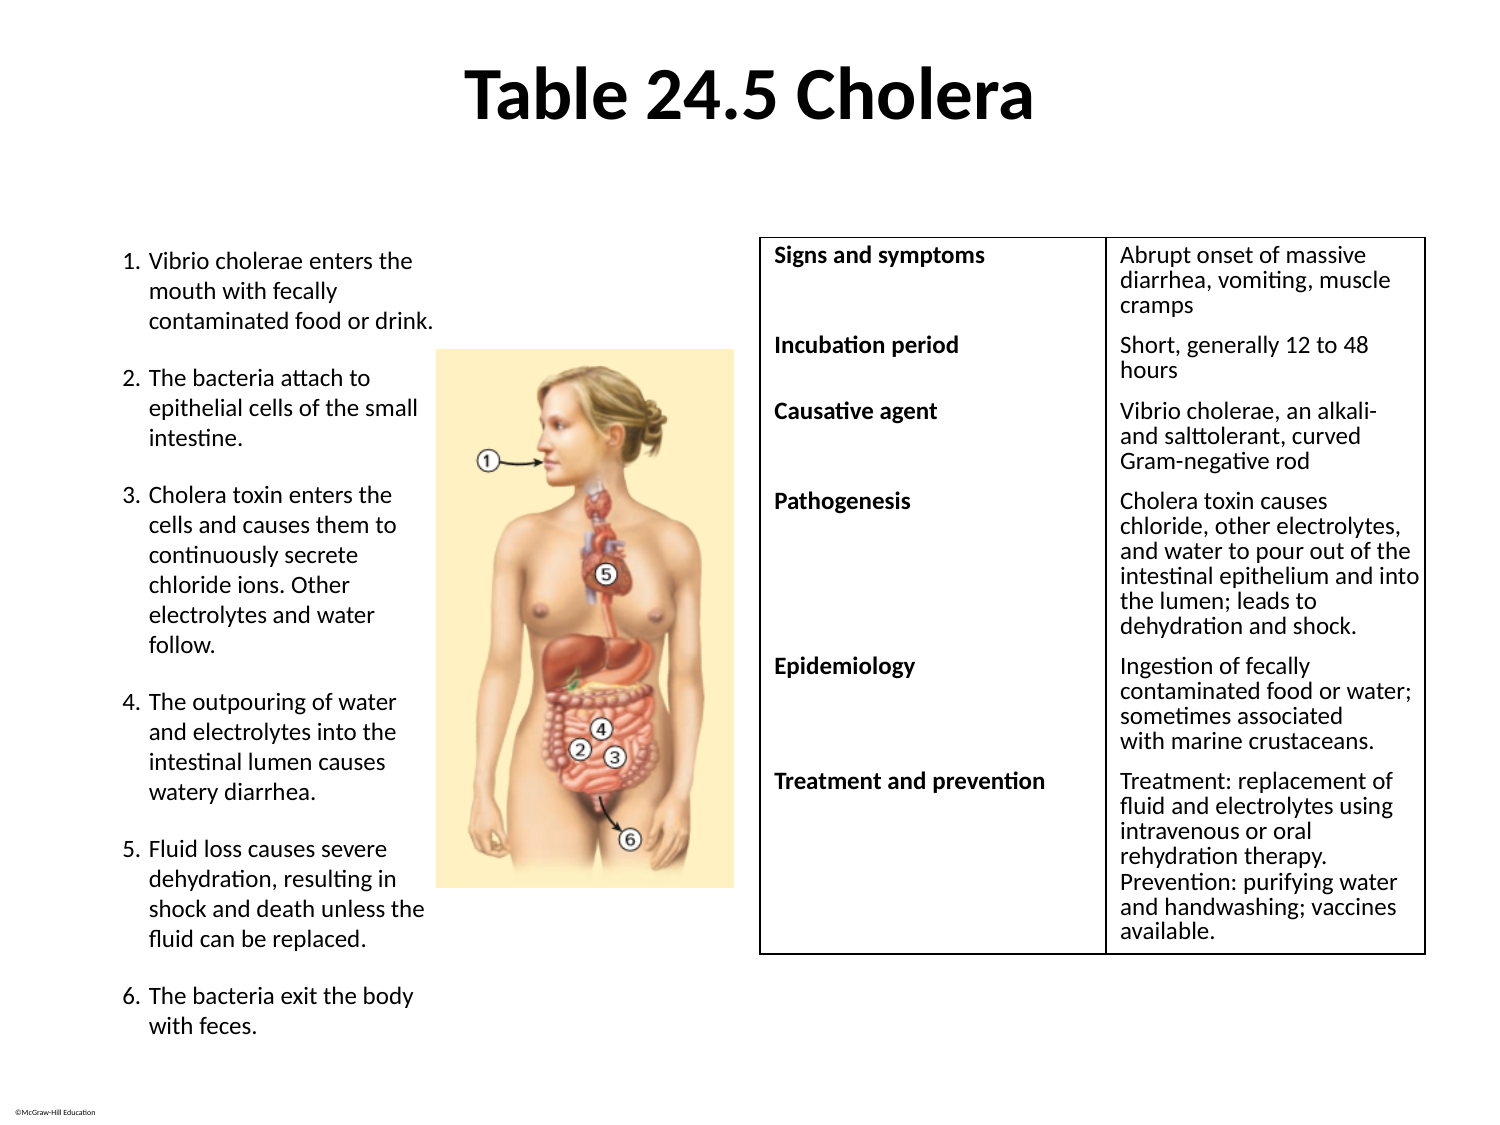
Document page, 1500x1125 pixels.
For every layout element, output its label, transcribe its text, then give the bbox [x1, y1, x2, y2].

picture [435, 349, 734, 888]
table_cell Vibrio cholerae, an alkali- and salttolerant, curved Gram-negative rod [1107, 393, 1424, 483]
table_cell Epidemiology [761, 648, 1105, 764]
table_cell Pathogenesis [761, 483, 1105, 648]
table_cell Ingestion of fecally contaminated food or water; sometimes associated with marine crustaceans. [1107, 648, 1424, 764]
table_header Abrupt onset of massive diarrhea, vomiting, muscle cramps [1107, 238, 1424, 328]
table_cell Treatment: replacement of fluid and electrolytes using intravenous or oral rehydration therapy. Prevention: purifying water and handwashing; vaccines available. [1107, 764, 1424, 953]
list Vibrio cholerae enters the mouth with fecally contaminated food or drink. The bacteria attach to epithelial cells of the small intestine. Cholera toxin enters the cells and causes them to continuously secrete chloride ions. Other electrolytes and water follow. The outpouring of water and electrolytes into the intestinal lumen causes watery diarrhea. Fluid loss causes severe dehydration, resulting in shock and death unless the fluid can be replaced. The bacteria exit the body with feces. [107, 237, 450, 1062]
table_header Signs and symptoms [761, 238, 1105, 328]
table_cell Short, generally 12 to 48 hours [1107, 328, 1424, 393]
title Table 24.5 Cholera [0, 37, 1500, 138]
table_cell Treatment and prevention [761, 764, 1105, 953]
table_cell Causative agent [761, 393, 1105, 483]
table_cell Incubation period [761, 328, 1105, 393]
table_cell Cholera toxin causes chloride, other electrolytes, and water to pour out of the intestinal epithelium and into the lumen; leads to dehydration and shock. [1107, 483, 1424, 648]
